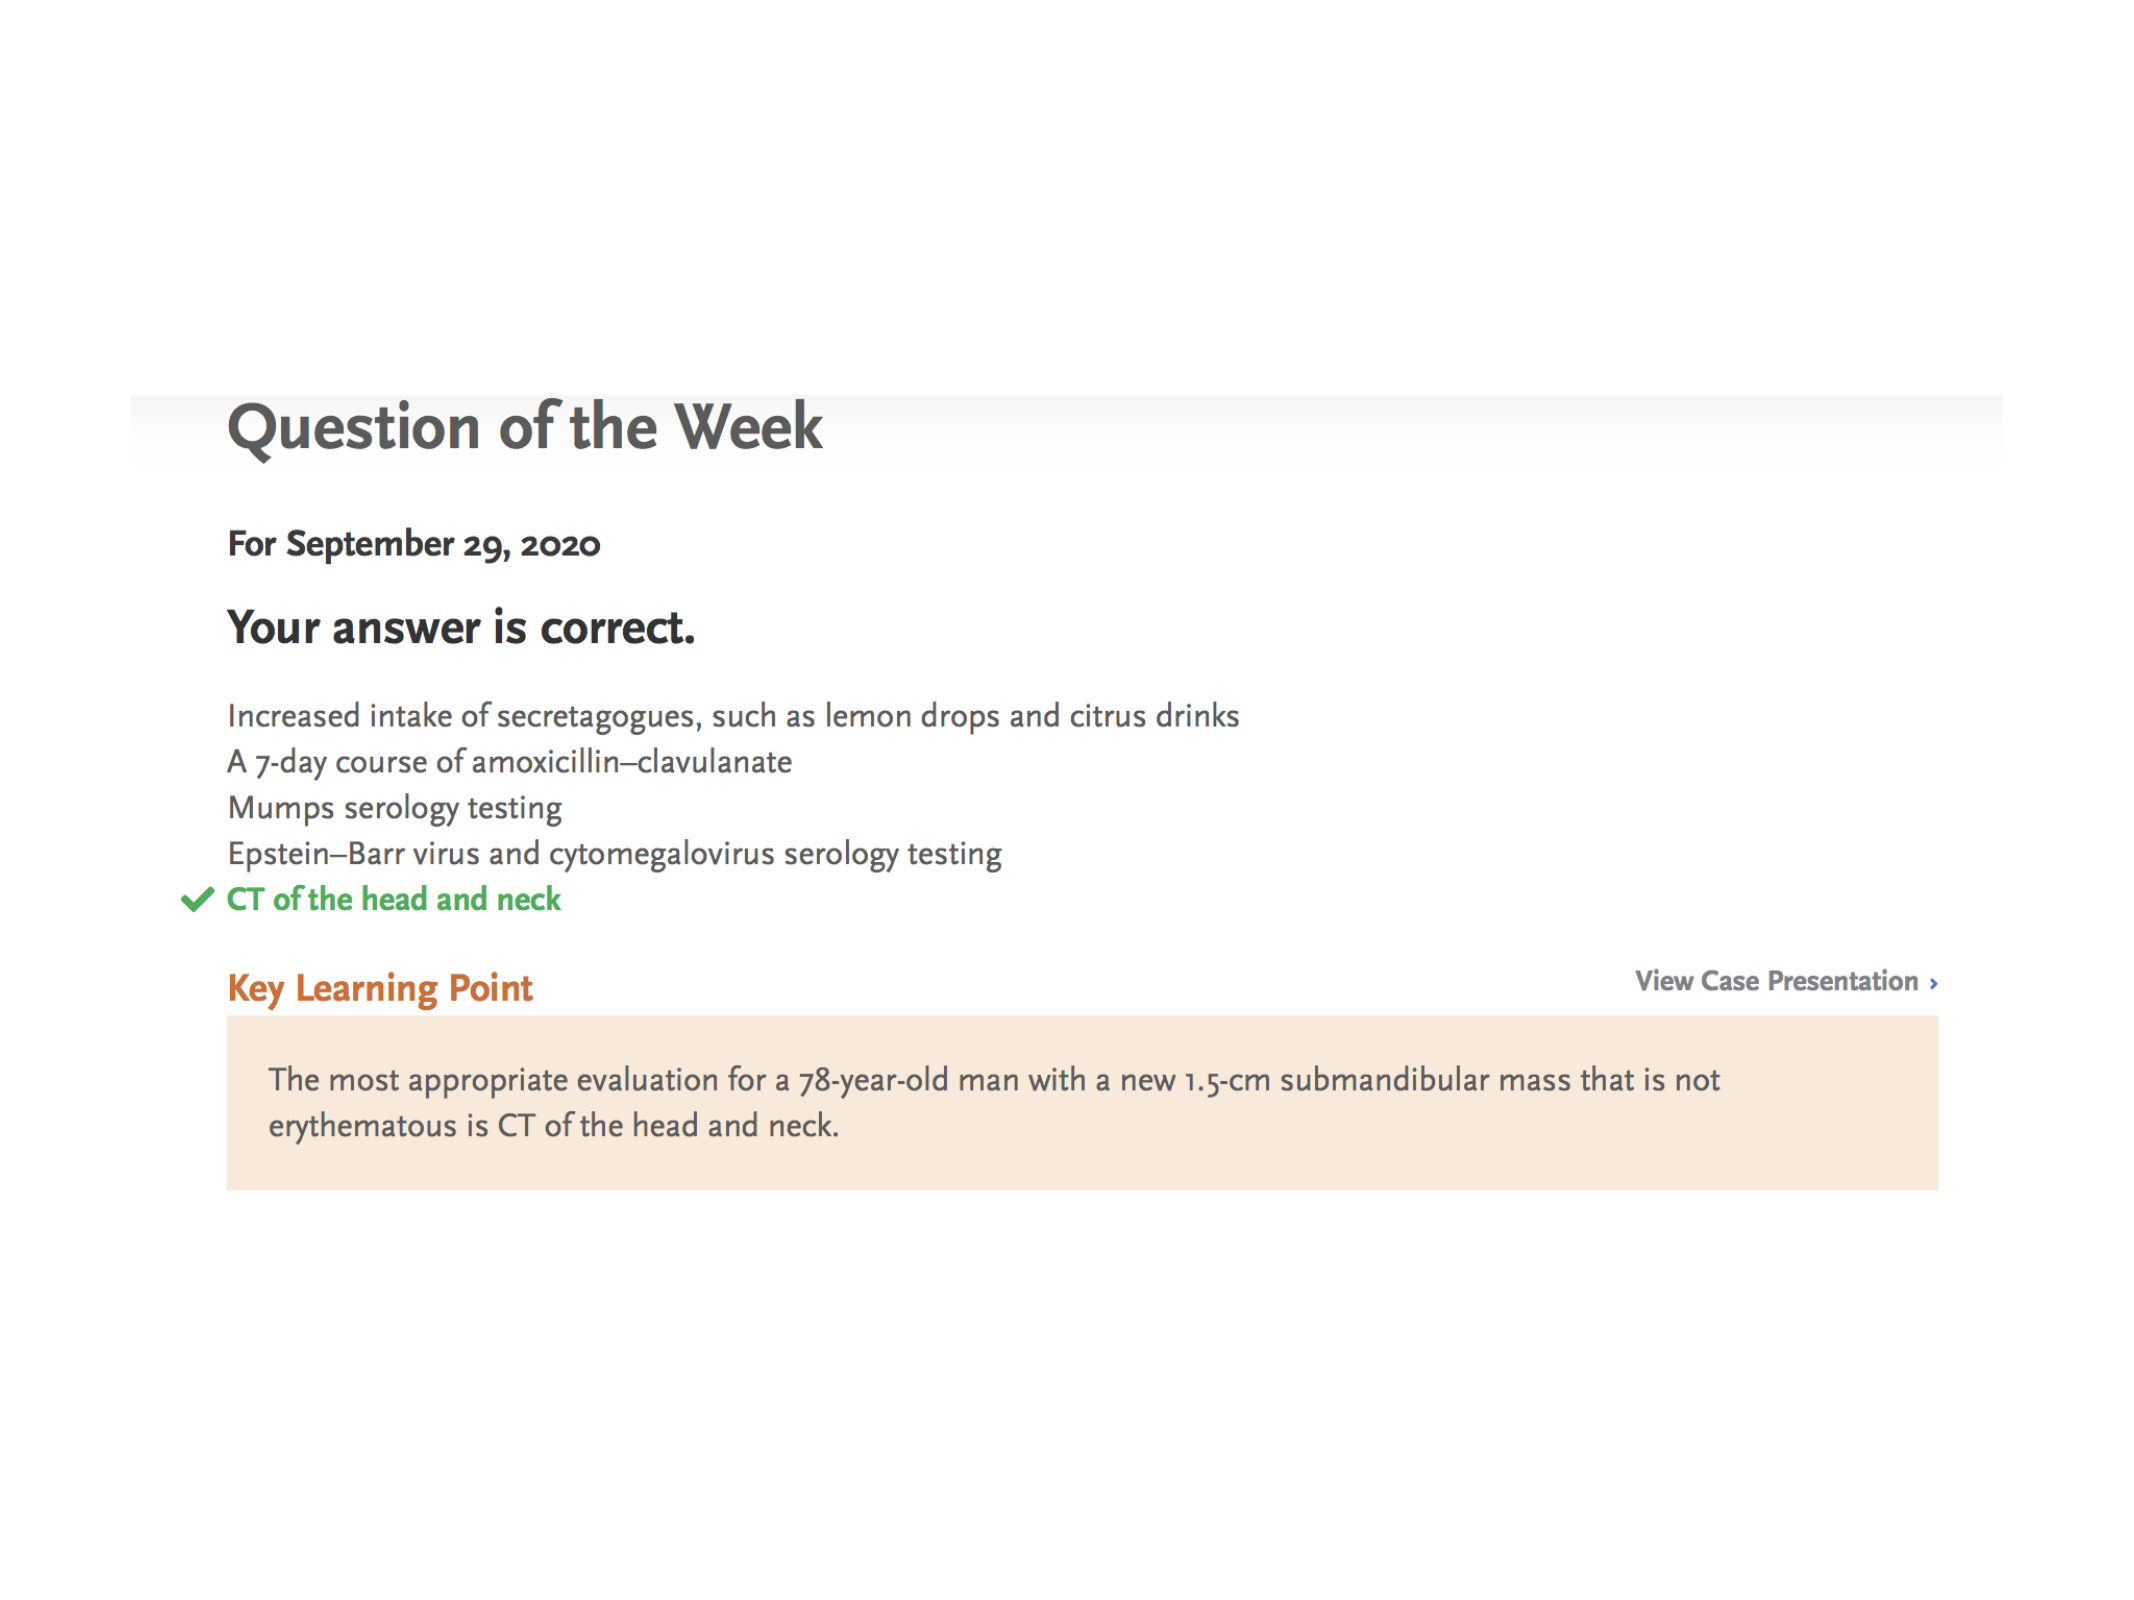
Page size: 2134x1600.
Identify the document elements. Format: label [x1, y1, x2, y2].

picture [131, 395, 2003, 1228]
